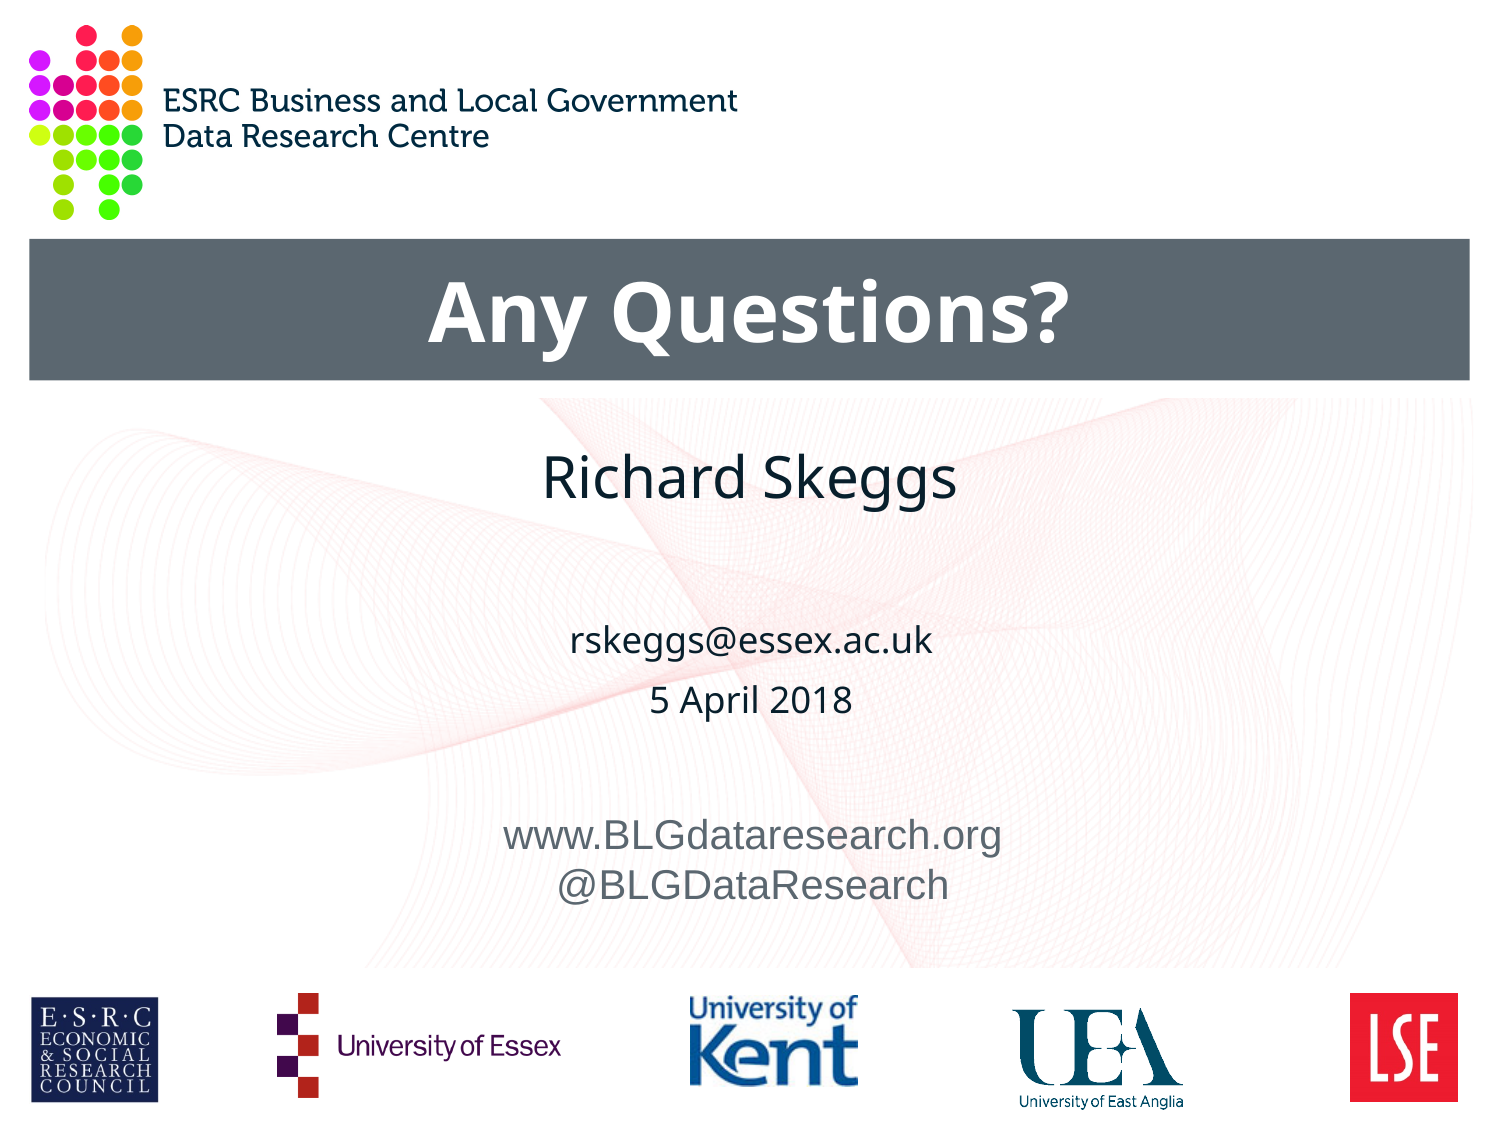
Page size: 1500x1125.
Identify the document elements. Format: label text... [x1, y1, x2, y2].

list rskeggs@essex.ac.uk [29, 609, 1474, 668]
picture [44, 398, 1474, 609]
picture [29, 995, 160, 1104]
picture [973, 969, 1222, 1125]
title Any Questions? [29, 238, 1470, 381]
picture [690, 995, 858, 1087]
picture [1350, 993, 1458, 1102]
picture [277, 993, 561, 1098]
subtitle Richard Skeggs [29, 432, 1470, 528]
picture [29, 25, 747, 220]
picture [44, 728, 1474, 968]
list 5 April 2018 [29, 668, 1474, 728]
